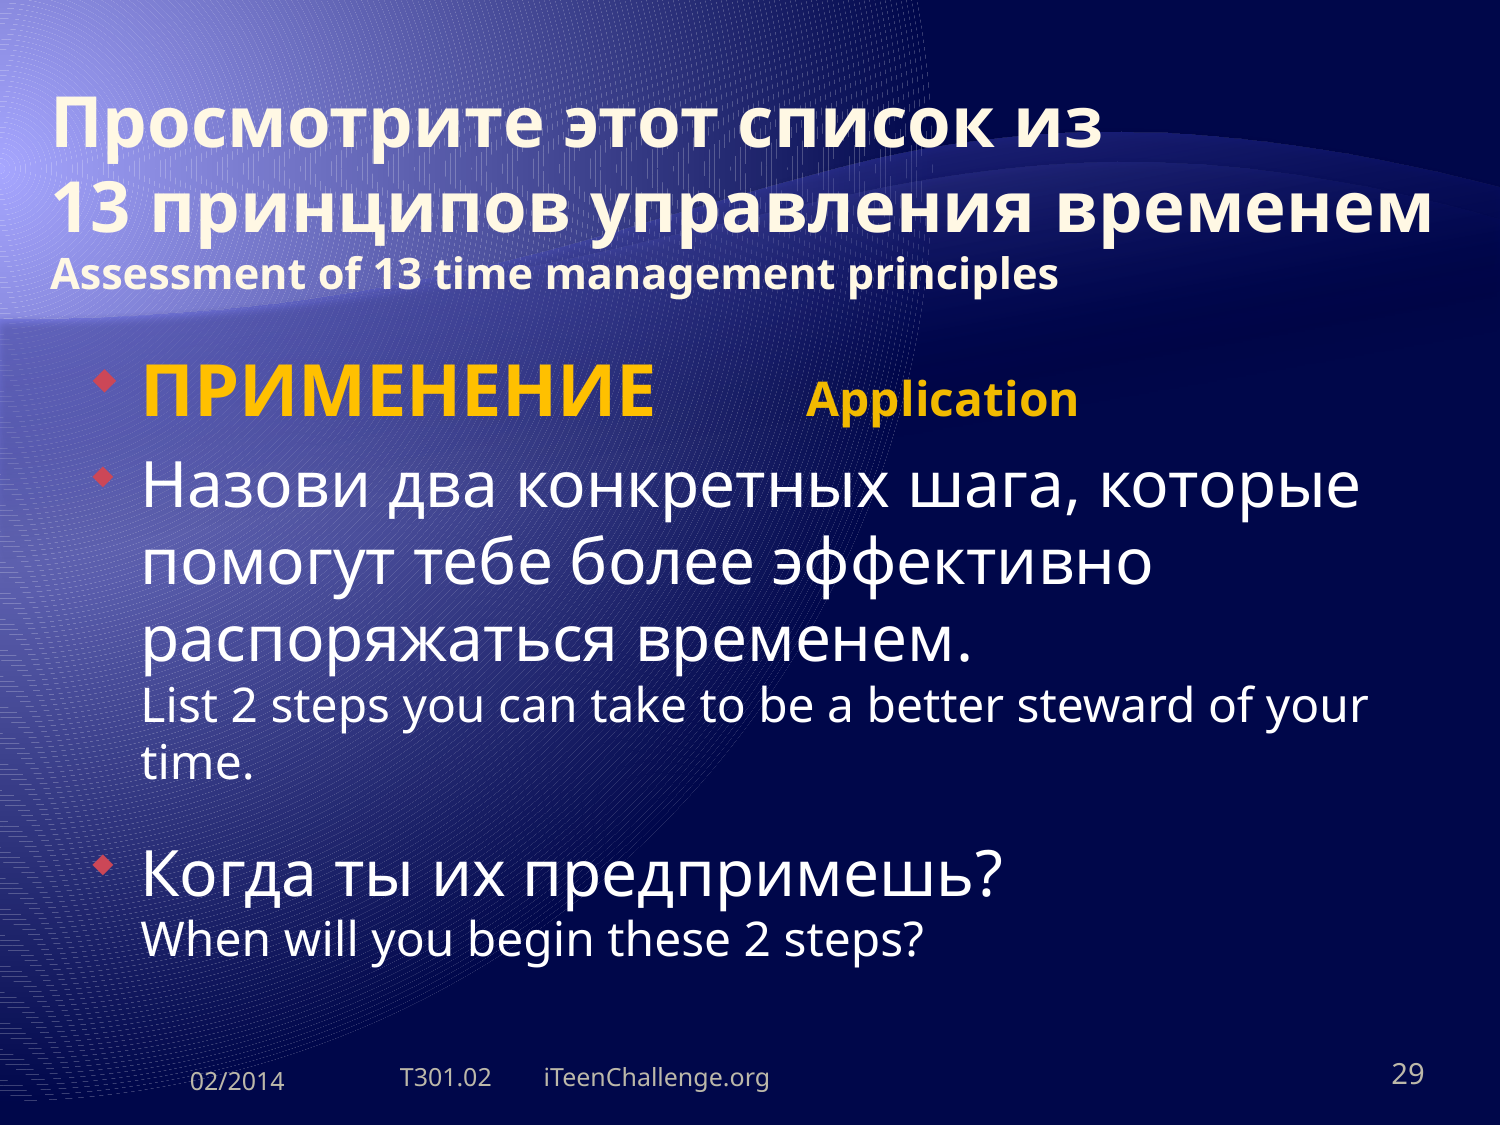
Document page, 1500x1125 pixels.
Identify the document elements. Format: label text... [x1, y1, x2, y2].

list ПРИМЕНЕНИЕ Application Назови два конкретных шага, которые помогут тебе более эффективно распоряжаться временем. List 2 steps you can take to be a better steward of your time. Когда ты их предпримешь? When will you begin these 2 steps? [75, 337, 1425, 1033]
title Просмотрите этот список из 13 принципов управления временем Assessment of 13 time management principles [50, 50, 1438, 300]
footer T301.02 iTeenChallenge.org [399, 1042, 875, 1103]
slide_number 02/2014 [75, 1042, 399, 1103]
slide_number 29 [1337, 1042, 1425, 1103]
